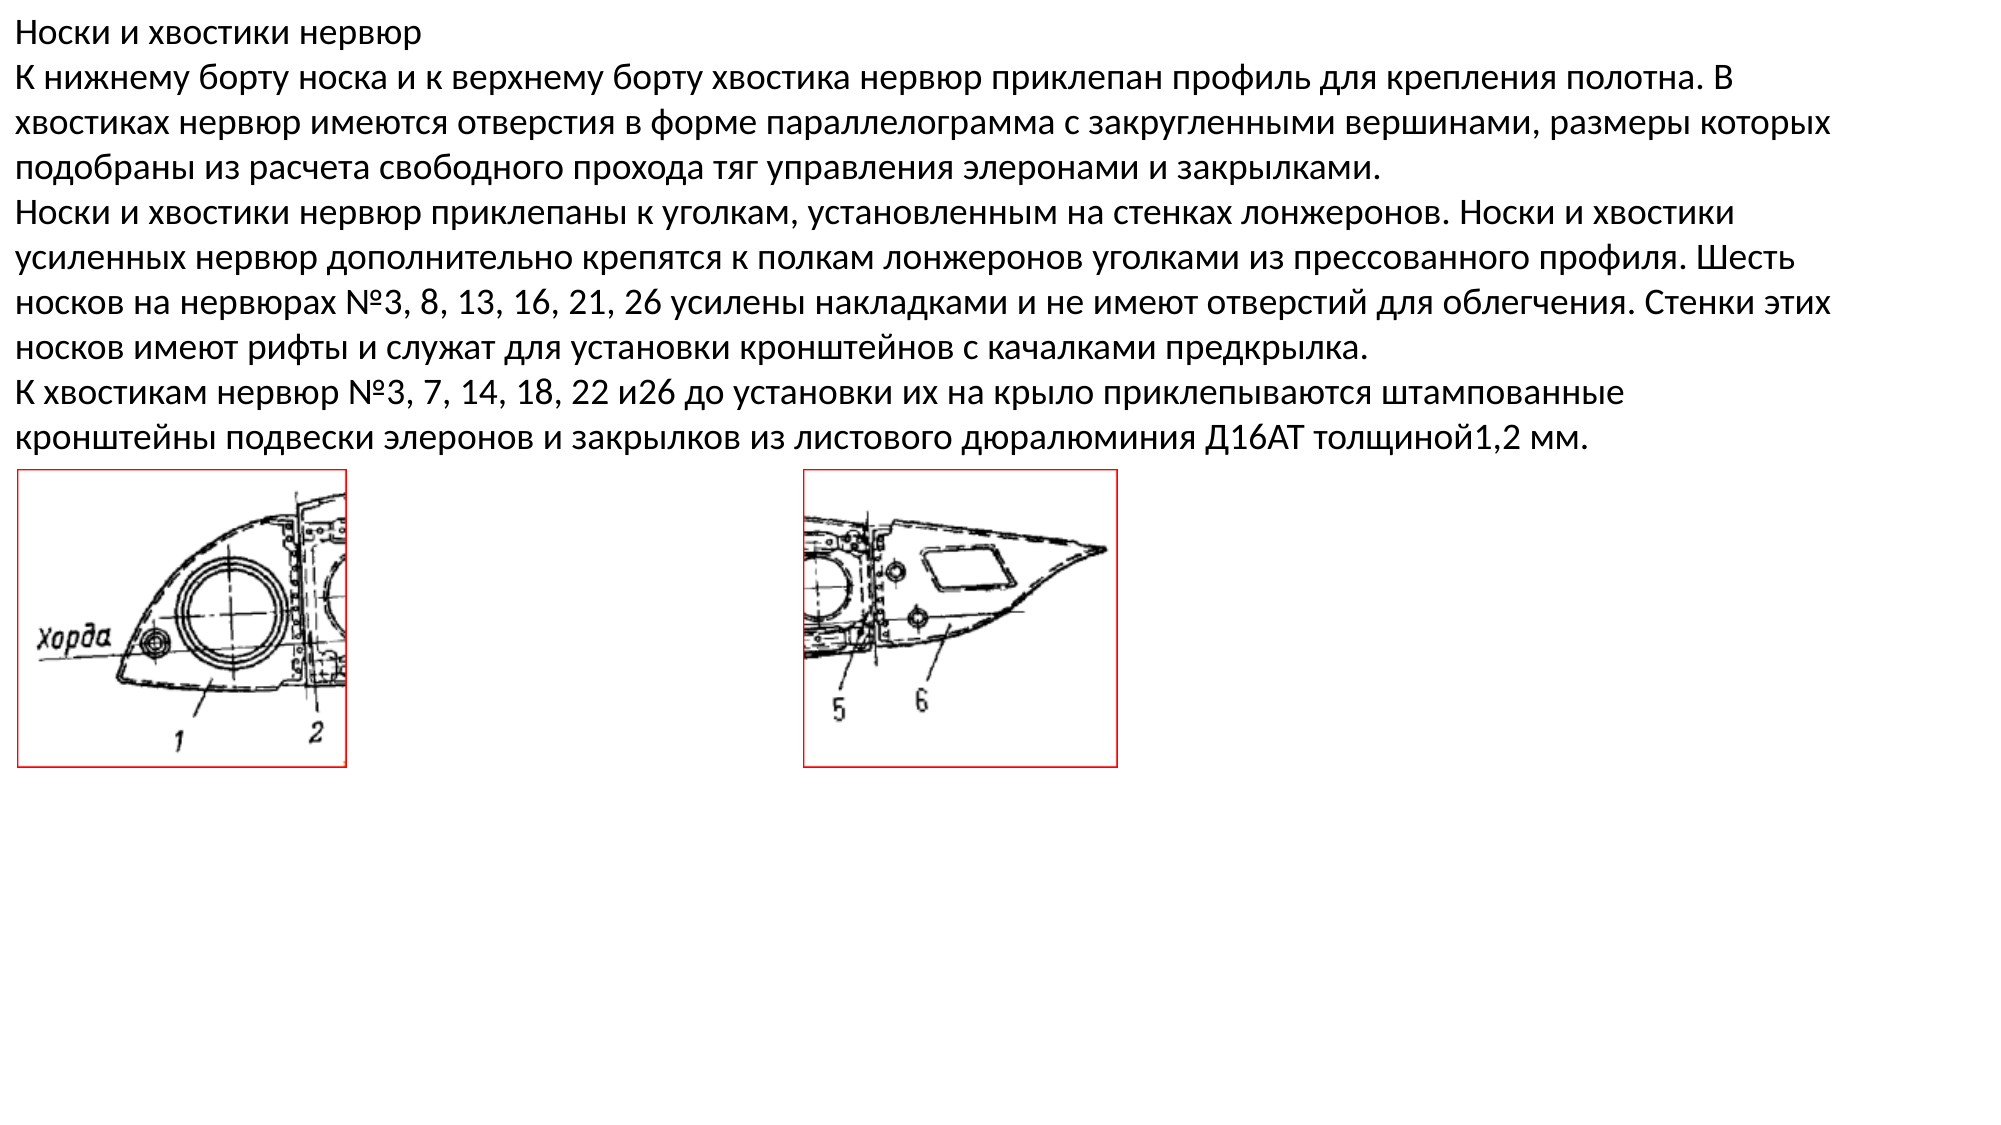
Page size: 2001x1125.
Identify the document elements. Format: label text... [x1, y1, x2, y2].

text_box Носки и хвостики нервюр К нижнему борту носка и к верхнему борту хвостика нервюр приклепан профиль для крепления полотна. В хвостиках нервюр имеются отверстия в форме параллелограмма с закругленными вершинами, размеры которых подобраны из расчета свободного прохода тяг управления элеронами и закрылками. Носки и хвостики нервюр приклепаны к уголкам, установленным на стенках лонжеронов. Носки и хвостики усиленных нервюр дополнительно крепятся к полкам лонжеронов уголками из прессованного профиля. Шесть носков на нервюрах №3, 8, 13, 16, 21, 26 усилены накладками и не имеют отверстий для облегчения. Стенки этих носков имеют рифты и служат для установки кронштейнов с качалками предкрылка. К хвостикам нервюр №3, 7, 14, 18, 22 и26 до установки их на крыло приклепываются штампованные кронштейны подвески элеронов и закрылков из листового дюралюминия Д16АТ толщиной1,2 мм. [0, 0, 2000, 465]
picture [17, 469, 347, 768]
picture [803, 469, 1118, 768]
